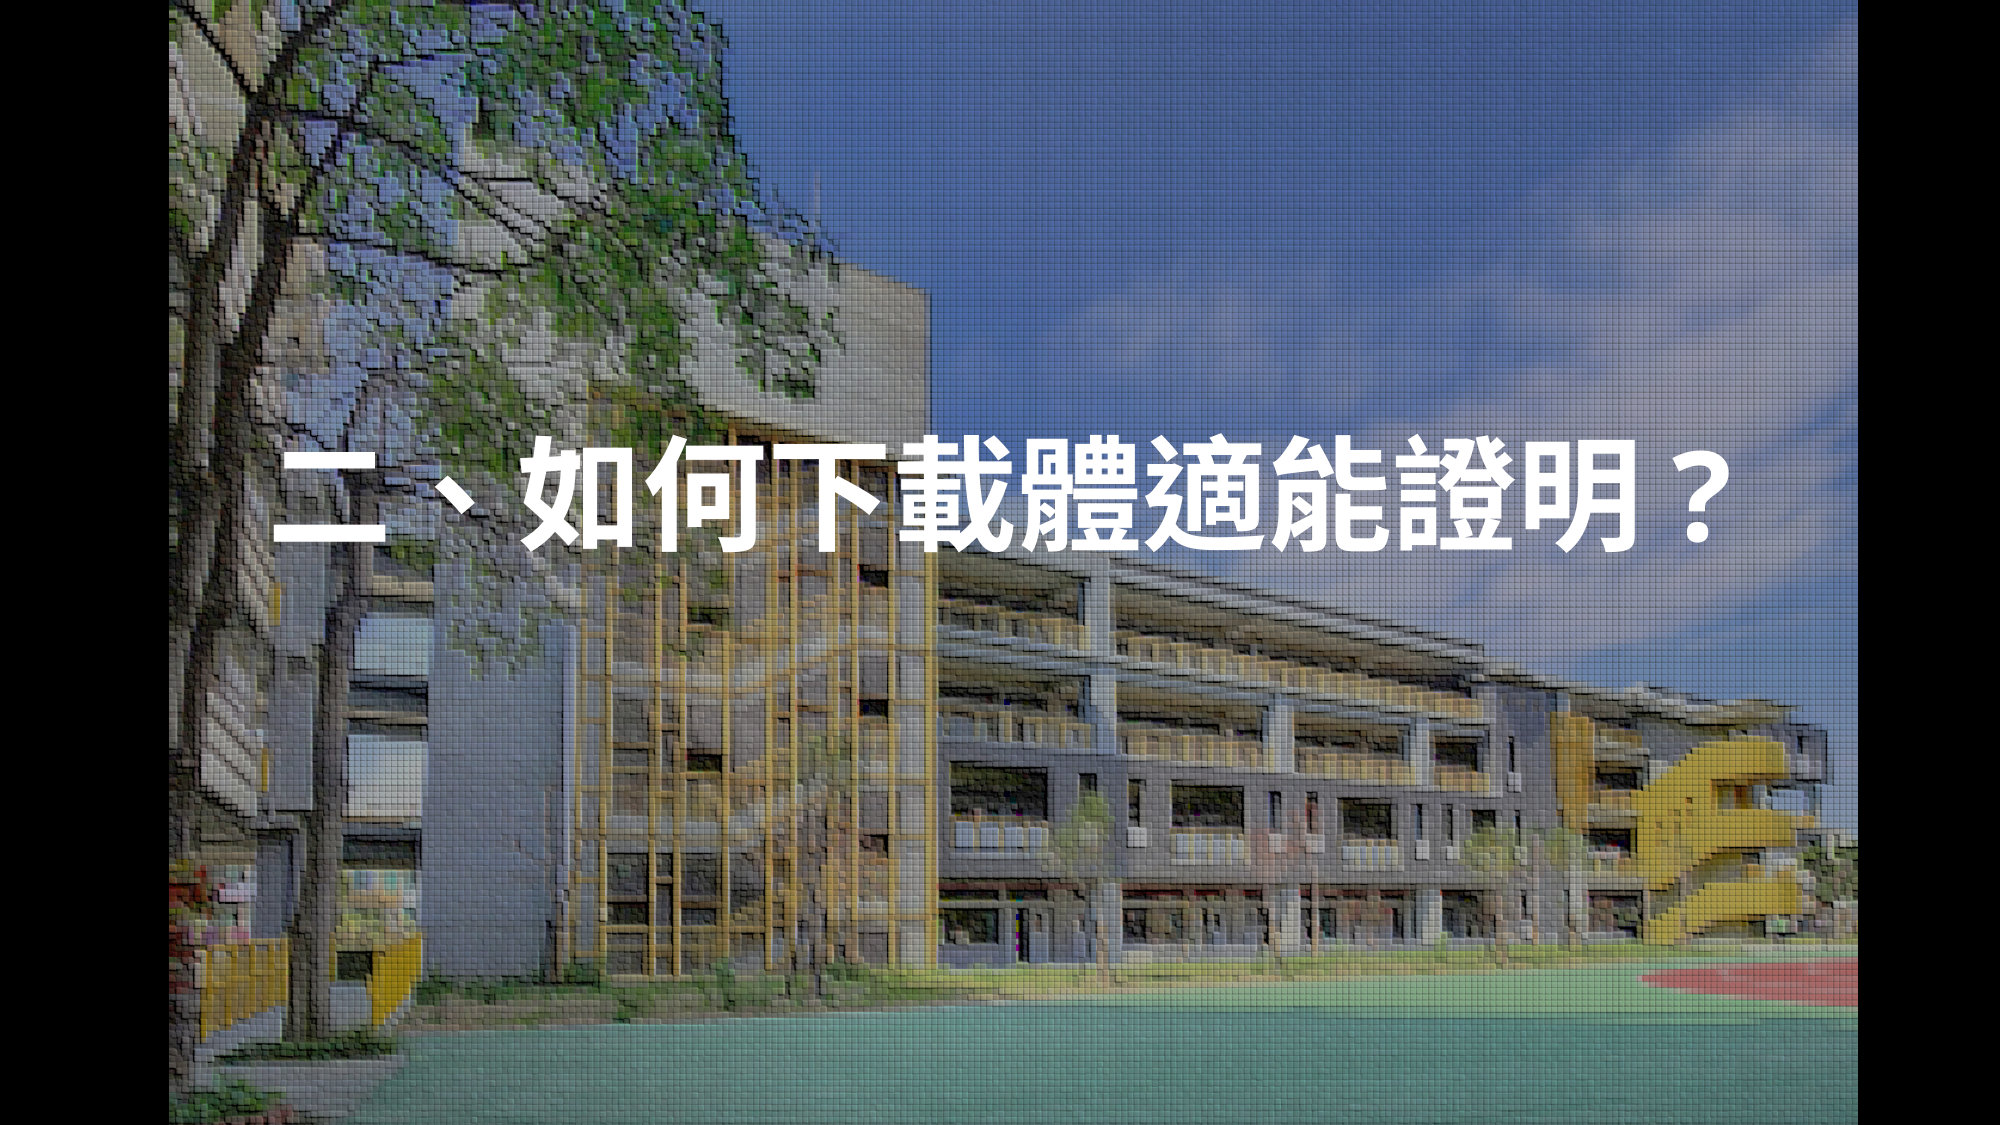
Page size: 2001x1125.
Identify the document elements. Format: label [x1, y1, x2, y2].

picture [169, 0, 1858, 1125]
